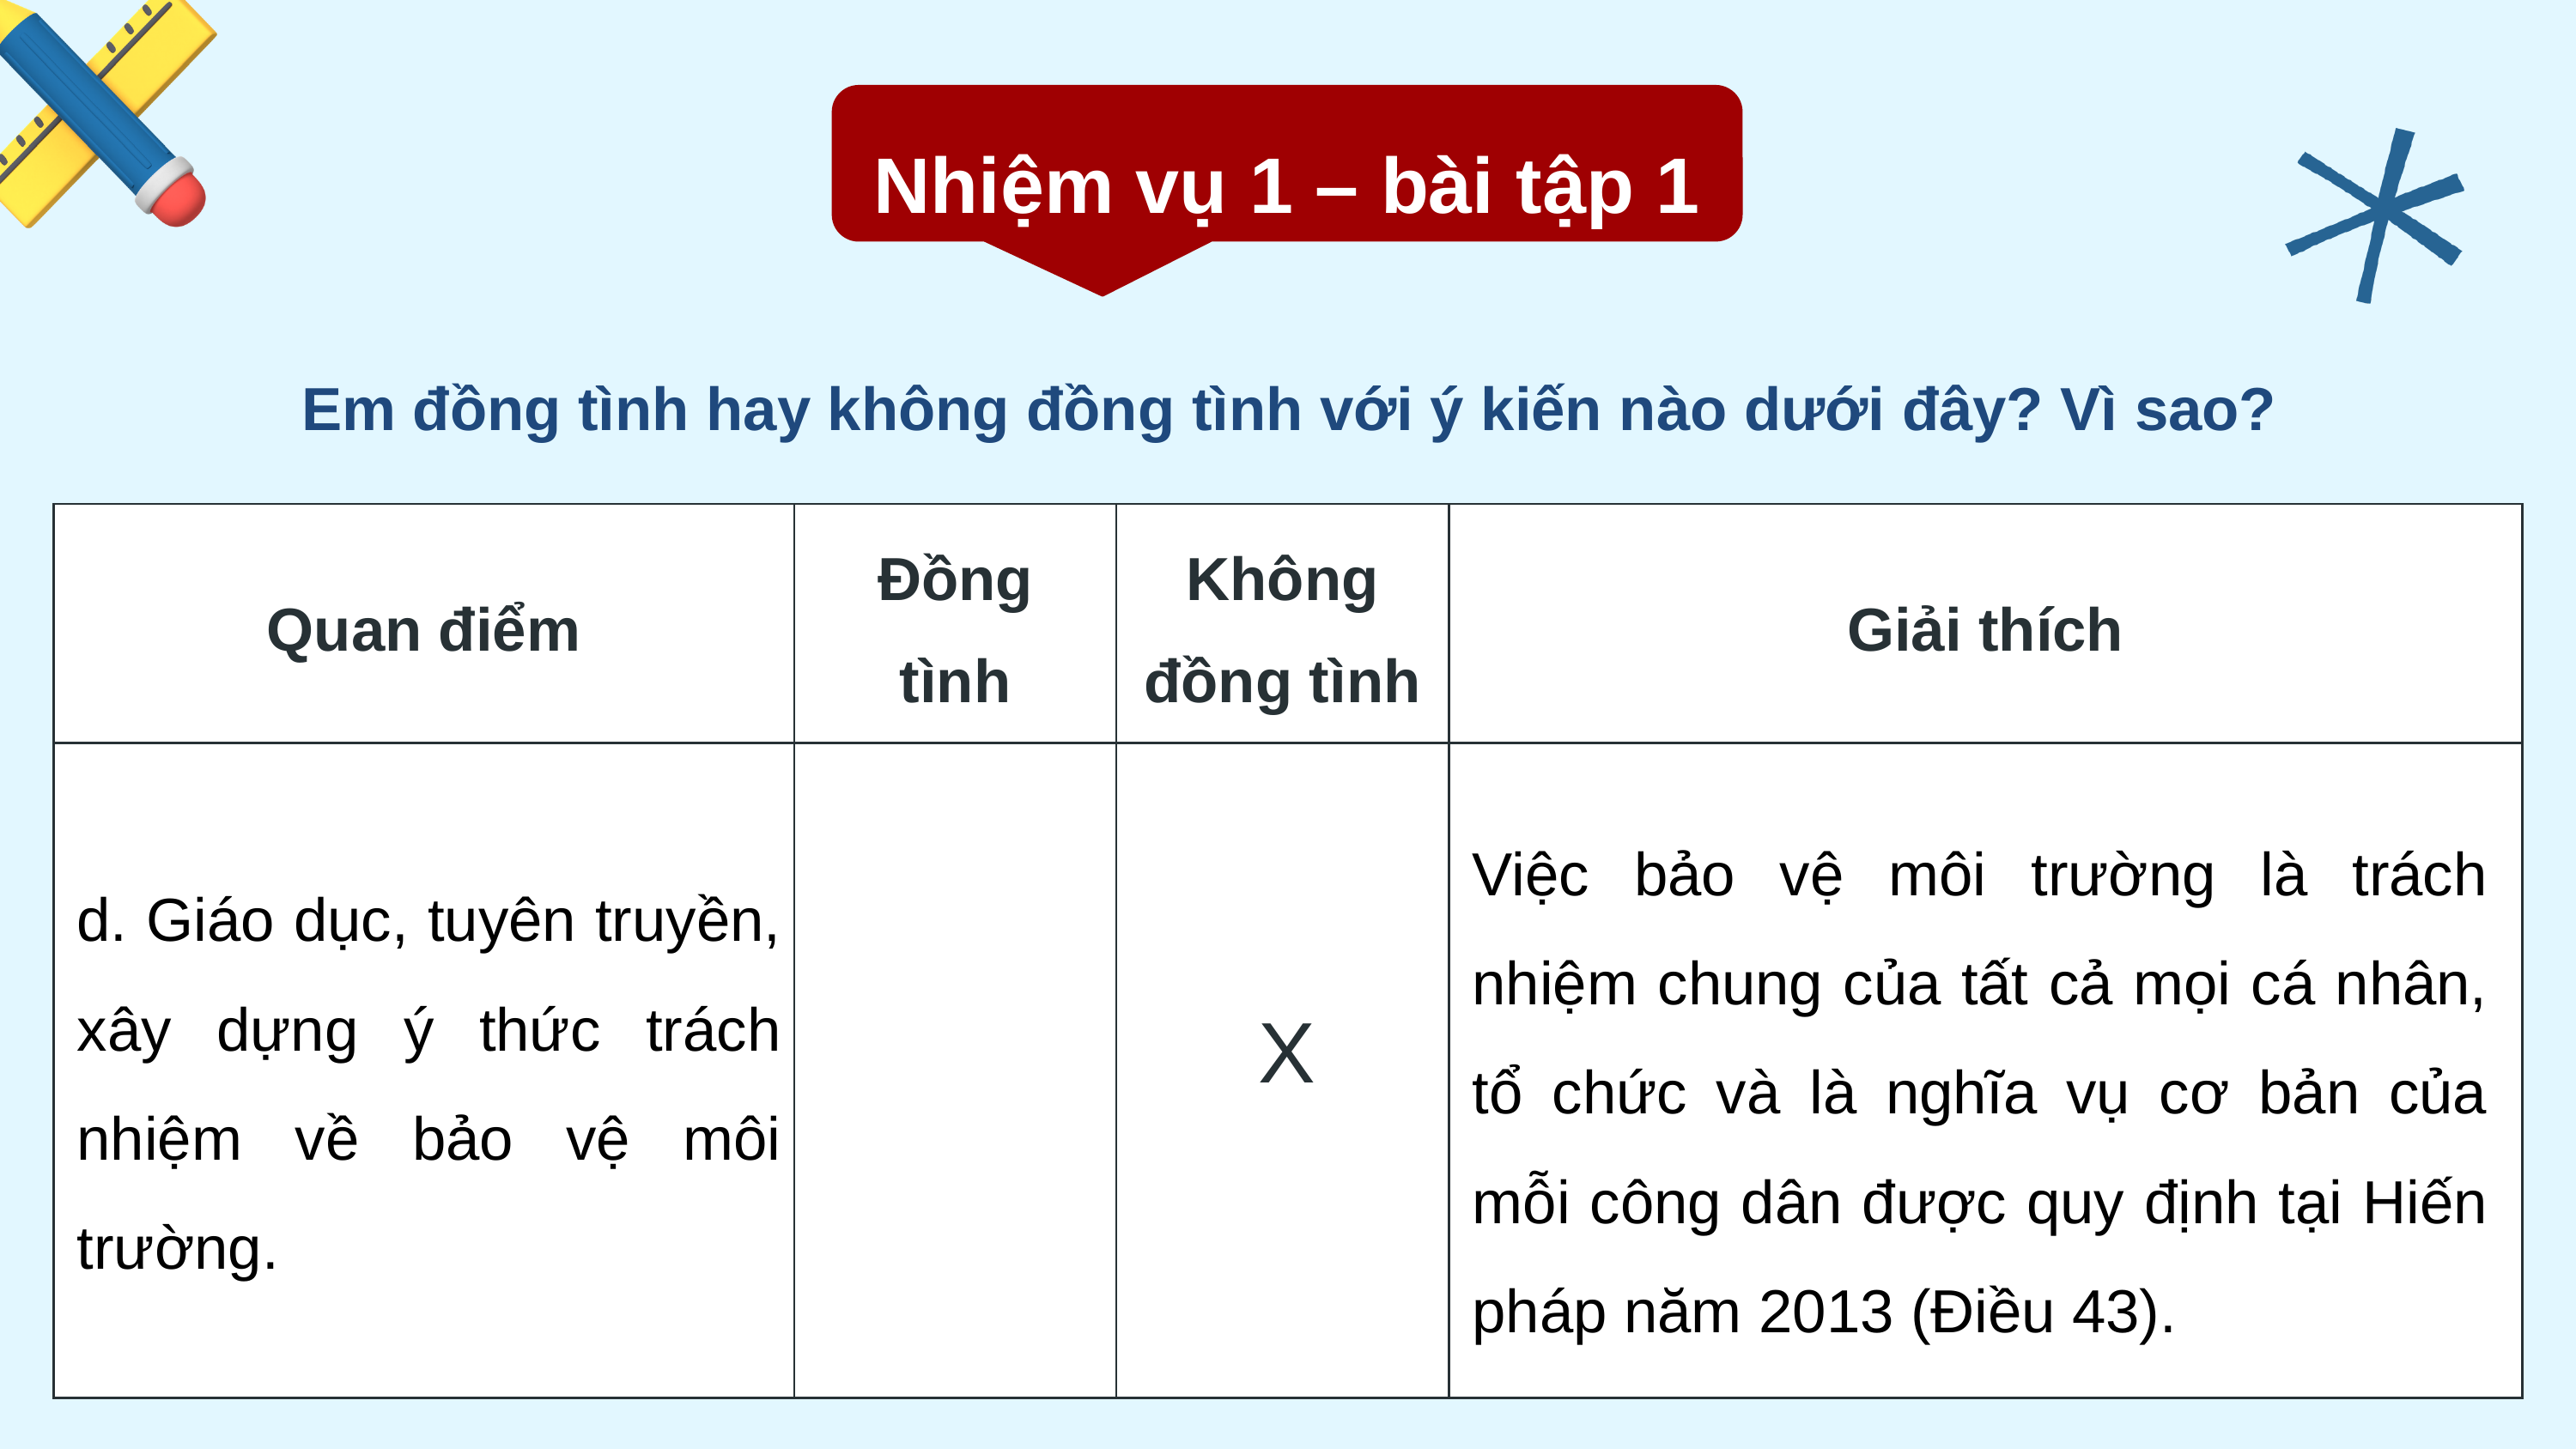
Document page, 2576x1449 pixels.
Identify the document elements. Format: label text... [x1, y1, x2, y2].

table_header Giải thích [1450, 505, 2521, 742]
table_header Không đồng tình [1117, 505, 1448, 742]
text_box Em đồng tình hay không đồng tình với ý kiến nào dưới đây? Vì sao? [85, 333, 2495, 464]
table_header Quan điểm [55, 505, 793, 742]
text_box Việc bảo vệ môi trường là trách nhiệm chung của tất cả mọi cá nhân, tổ chức và là nghĩa vụ cơ bản của mỗi công dân được quy định tại Hiến pháp năm 2013 (Điều 43). [1459, 791, 2501, 1351]
picture [0, 0, 217, 229]
table_header Đồng tình [795, 505, 1115, 742]
text_box d. Giáo dục, tuyên truyền, xây dựng ý thức trách nhiệm về bảo vệ môi trường. [64, 838, 794, 1288]
table_cell [795, 744, 1115, 1397]
picture [2285, 128, 2464, 304]
text_box X [1224, 991, 1351, 1106]
table_cell [55, 744, 793, 1397]
table_cell [1450, 744, 2521, 1397]
text_box Nhiệm vụ 1 – bài tập 1 [833, 86, 1741, 296]
table_cell [1117, 744, 1448, 1397]
